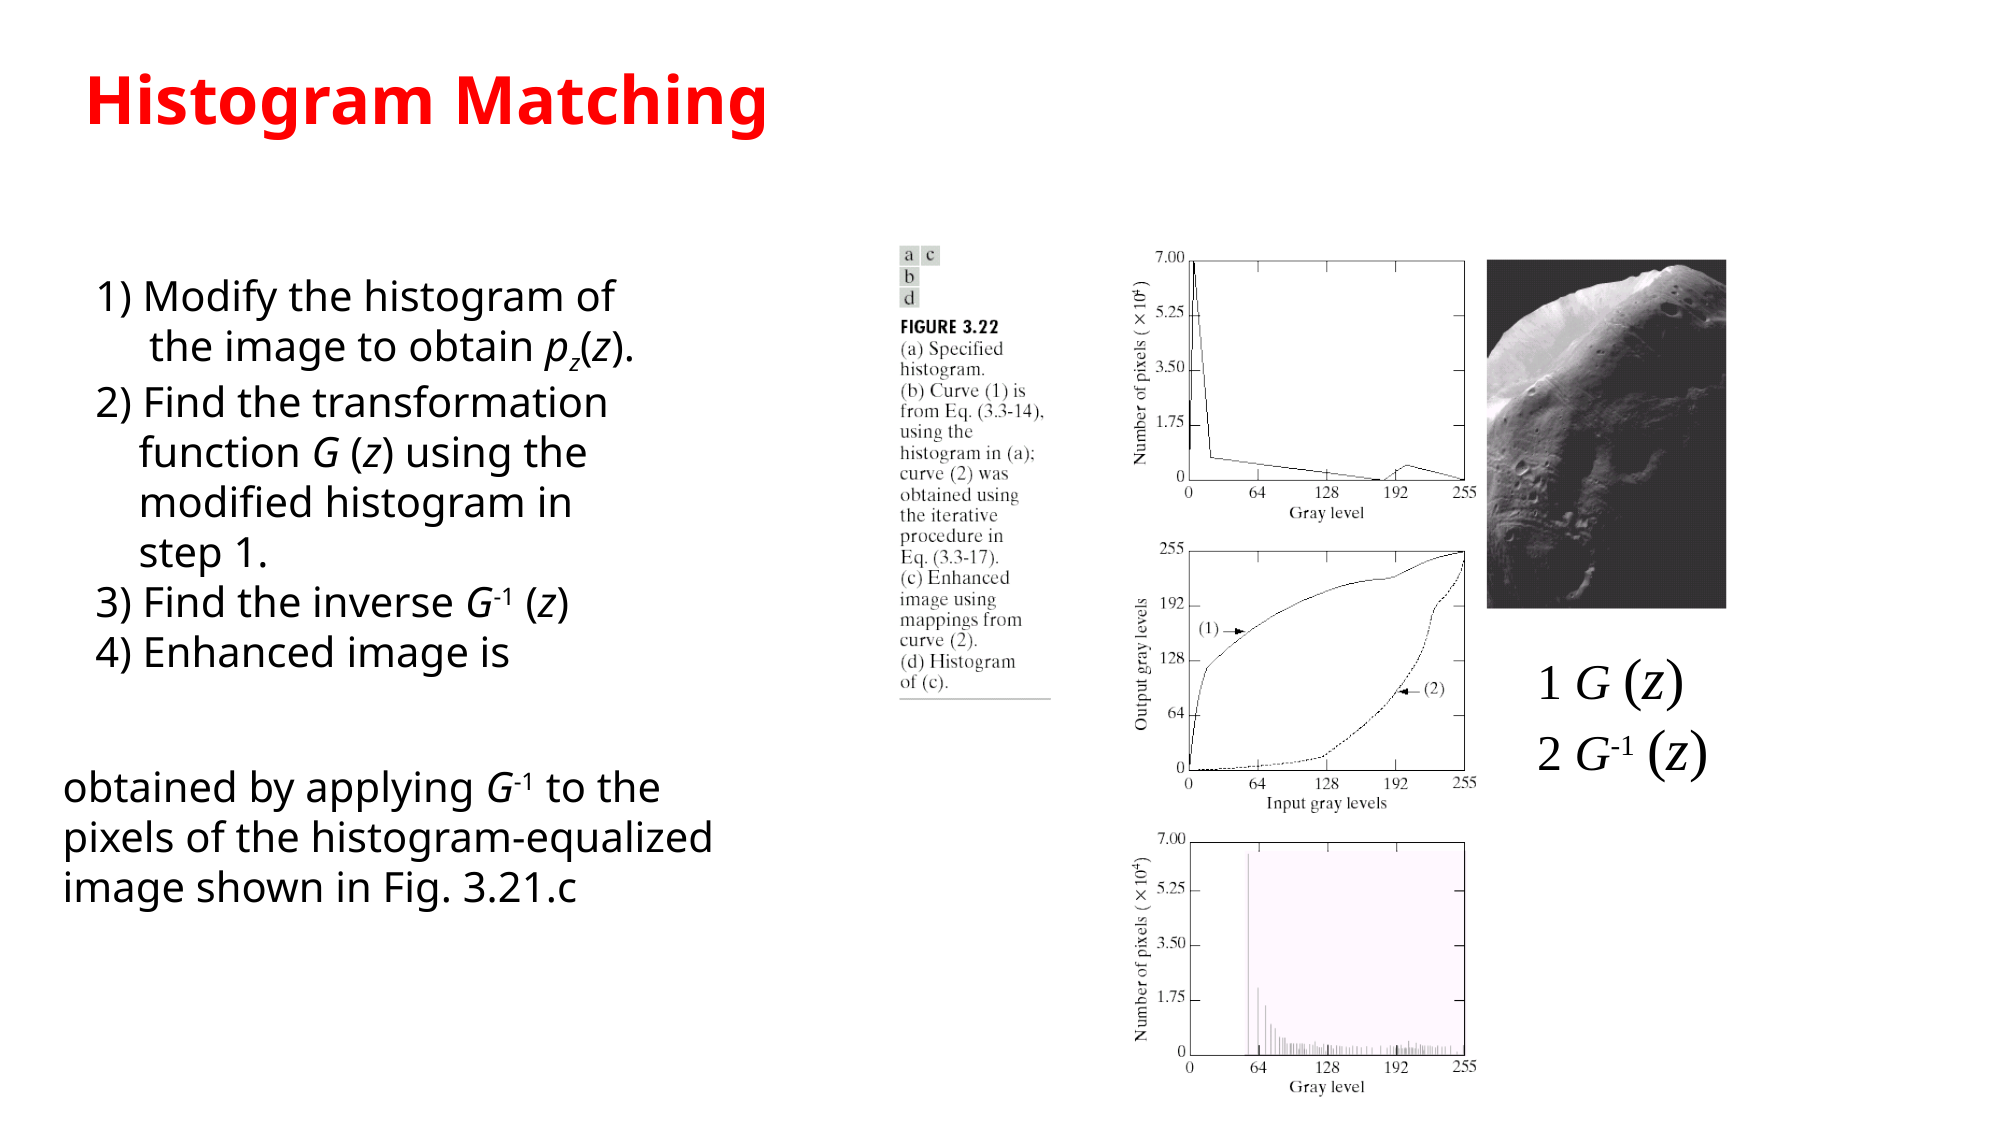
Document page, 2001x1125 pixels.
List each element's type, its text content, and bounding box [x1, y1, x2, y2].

text_box obtained by applying G-1 to the pixels of the histogram-equalized image shown in Fig. 3.21.c [48, 753, 730, 919]
text_box 1) Modify the histogram of the image to obtain pz(z). 2) Find the transformation function G (z) using the modified histogram in step 1. 3) Find the inverse G-1 (z) 4) Enhanced image is [80, 261, 838, 684]
text_box Histogram Matching [69, 30, 1393, 146]
picture [895, 239, 1733, 1100]
